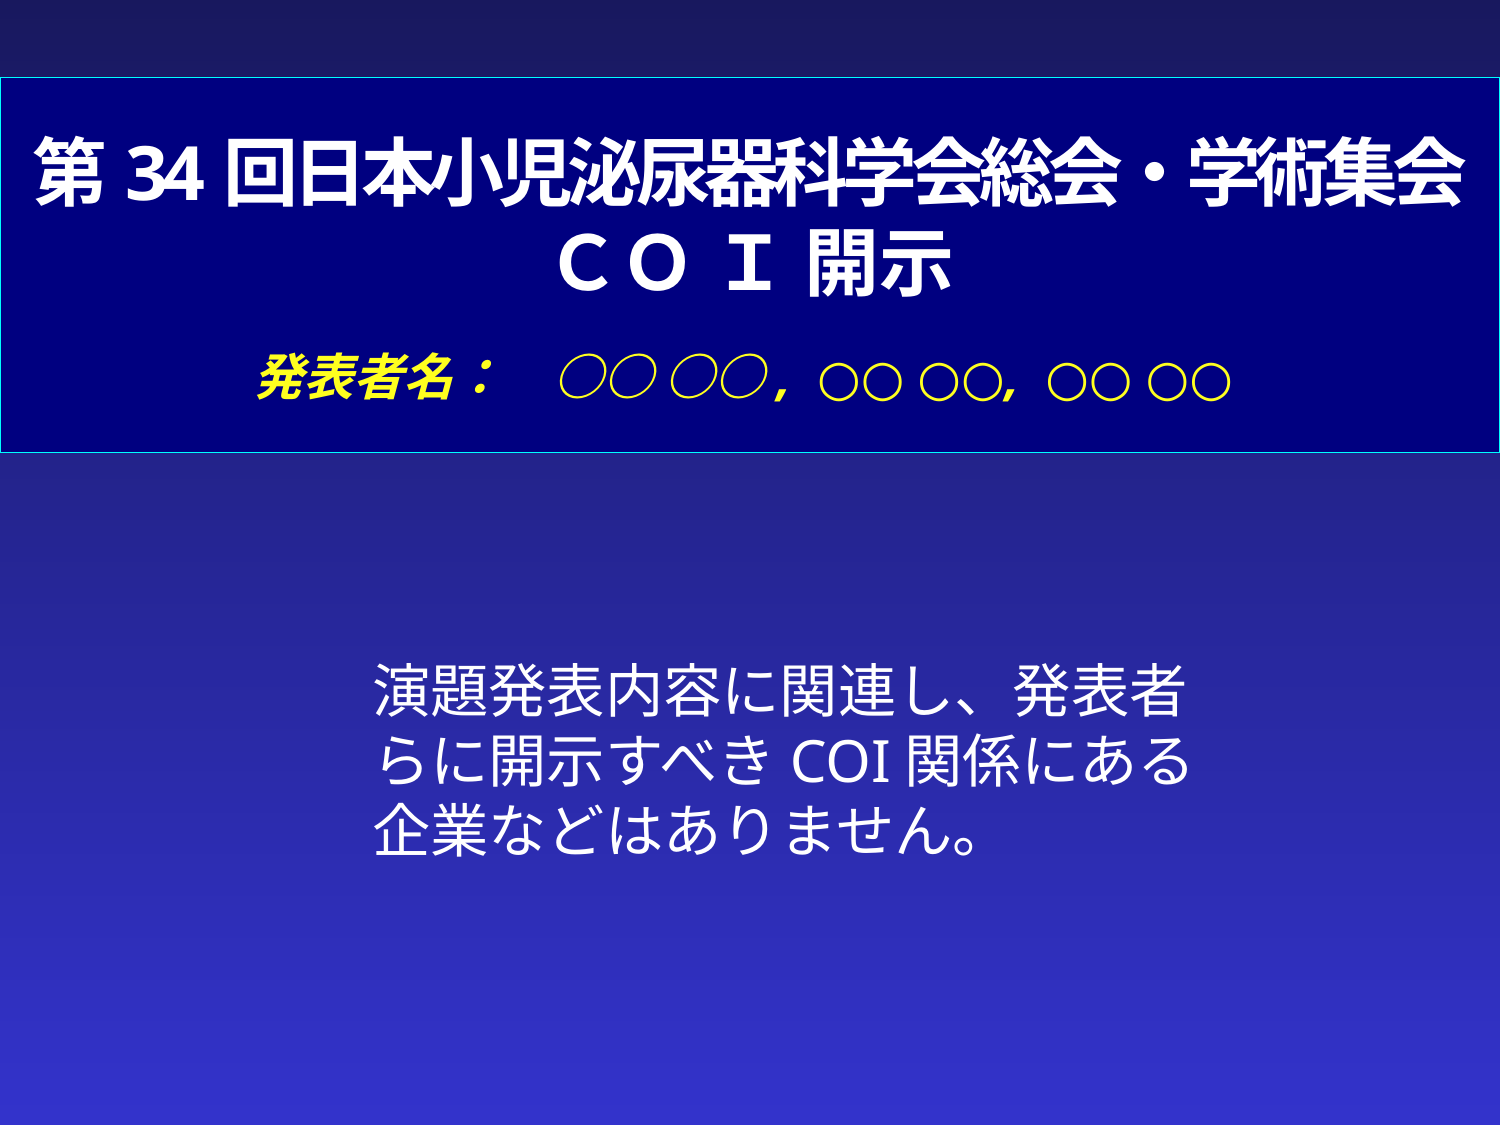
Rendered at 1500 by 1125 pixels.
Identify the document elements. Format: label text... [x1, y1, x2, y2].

text_box 第34回日本小児泌尿器科学会総会・学術集会 ＣＯ Ｉ 開示 発表者名： ○○ ○○, ○○ ○○, ○○ ○○ [0, 77, 1500, 453]
text_box 演題発表内容に関連し、発表者らに開示すべきCOI関係にある企業などはありません。 [357, 577, 1218, 900]
